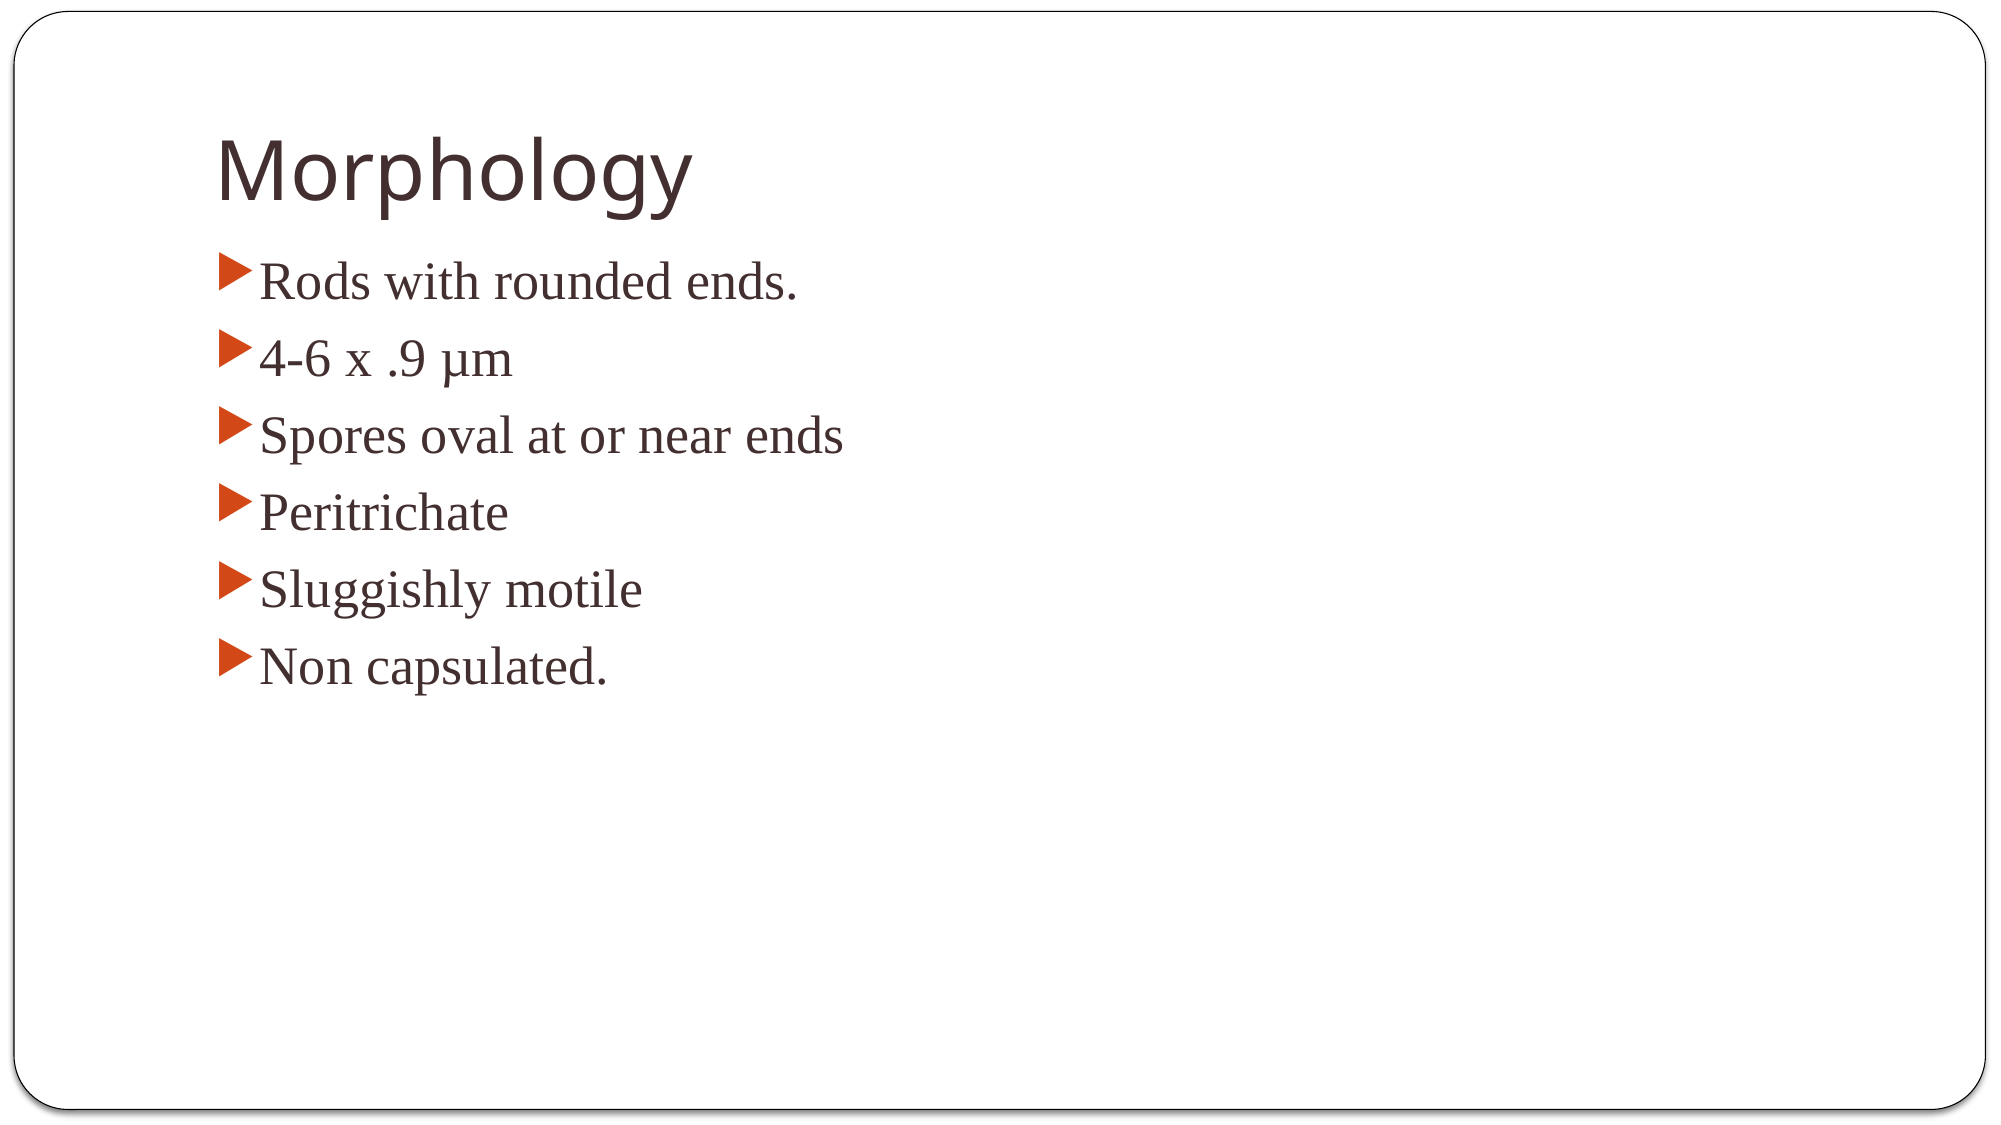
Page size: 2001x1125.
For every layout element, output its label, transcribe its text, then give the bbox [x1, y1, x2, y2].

title Morphology [200, 45, 1900, 233]
list Rods with rounded ends. 4-6 x .9 µm Spores oval at or near ends Peritrichate Sluggishly motile Non capsulated. [200, 237, 1900, 988]
